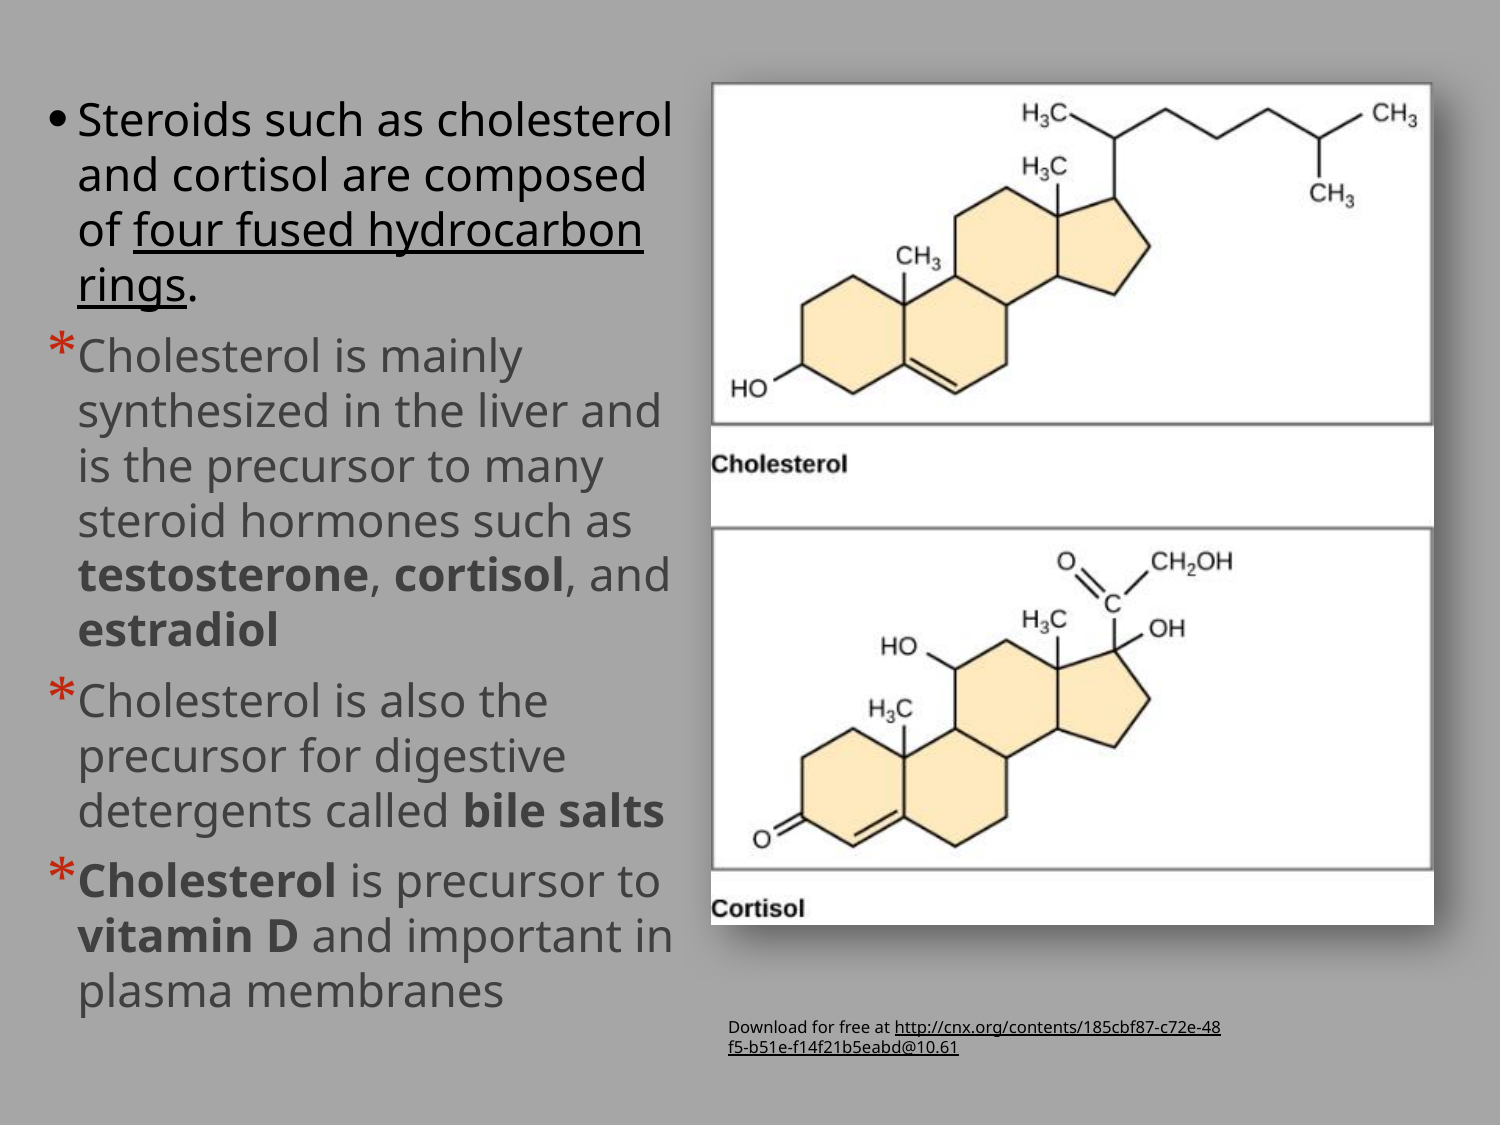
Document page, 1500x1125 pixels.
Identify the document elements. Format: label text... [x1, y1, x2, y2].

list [666, 81, 1479, 925]
text_box Download for free at http://cnx.org/contents/185cbf87-c72e-48 f5-b51e-f14f21b5eabd@10.61 [713, 1009, 1237, 1064]
list Steroids such as cholesterol and cortisol are composed of four fused hydrocarbon rings. Cholesterol is mainly synthesized in the liver and is the precursor to many steroid hormones such as testosterone, cortisol, and estradiol Cholesterol is also the precursor for digestive detergents called bile salts Cholesterol is precursor to vitamin D and important in plasma membranes [24, 83, 700, 1040]
